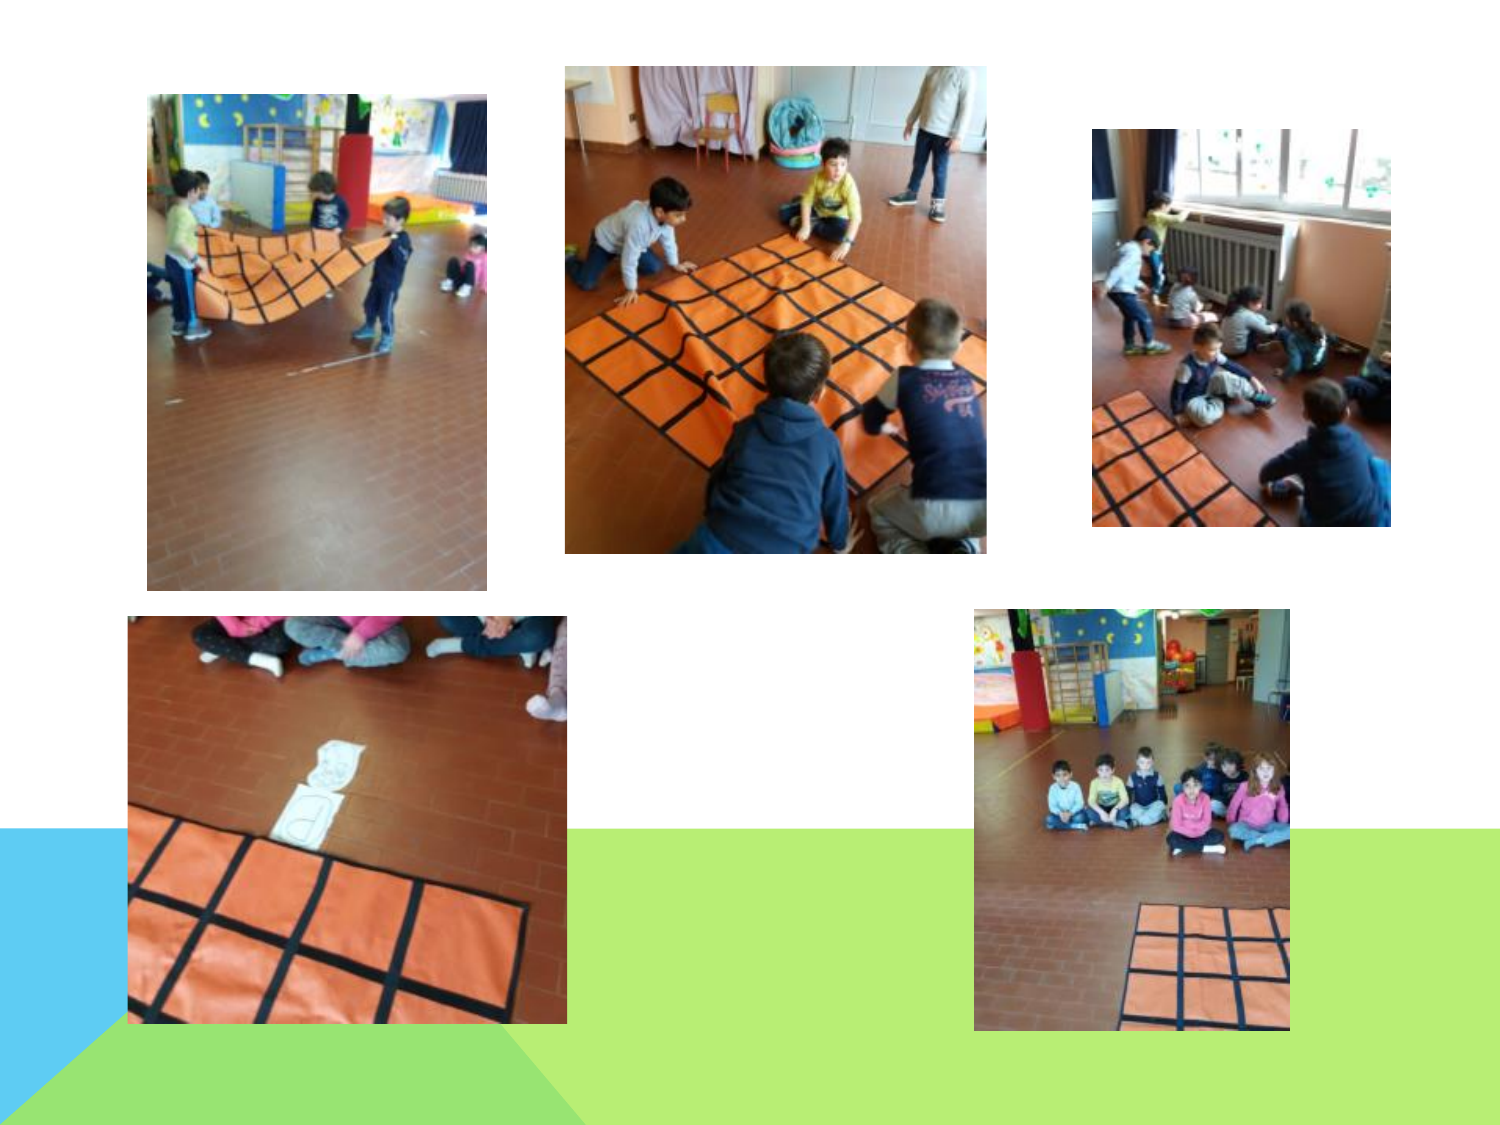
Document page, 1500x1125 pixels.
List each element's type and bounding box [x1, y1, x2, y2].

picture [564, 66, 987, 555]
picture [974, 609, 1291, 1031]
picture [127, 616, 568, 1024]
picture [1092, 128, 1392, 528]
picture [147, 93, 487, 591]
